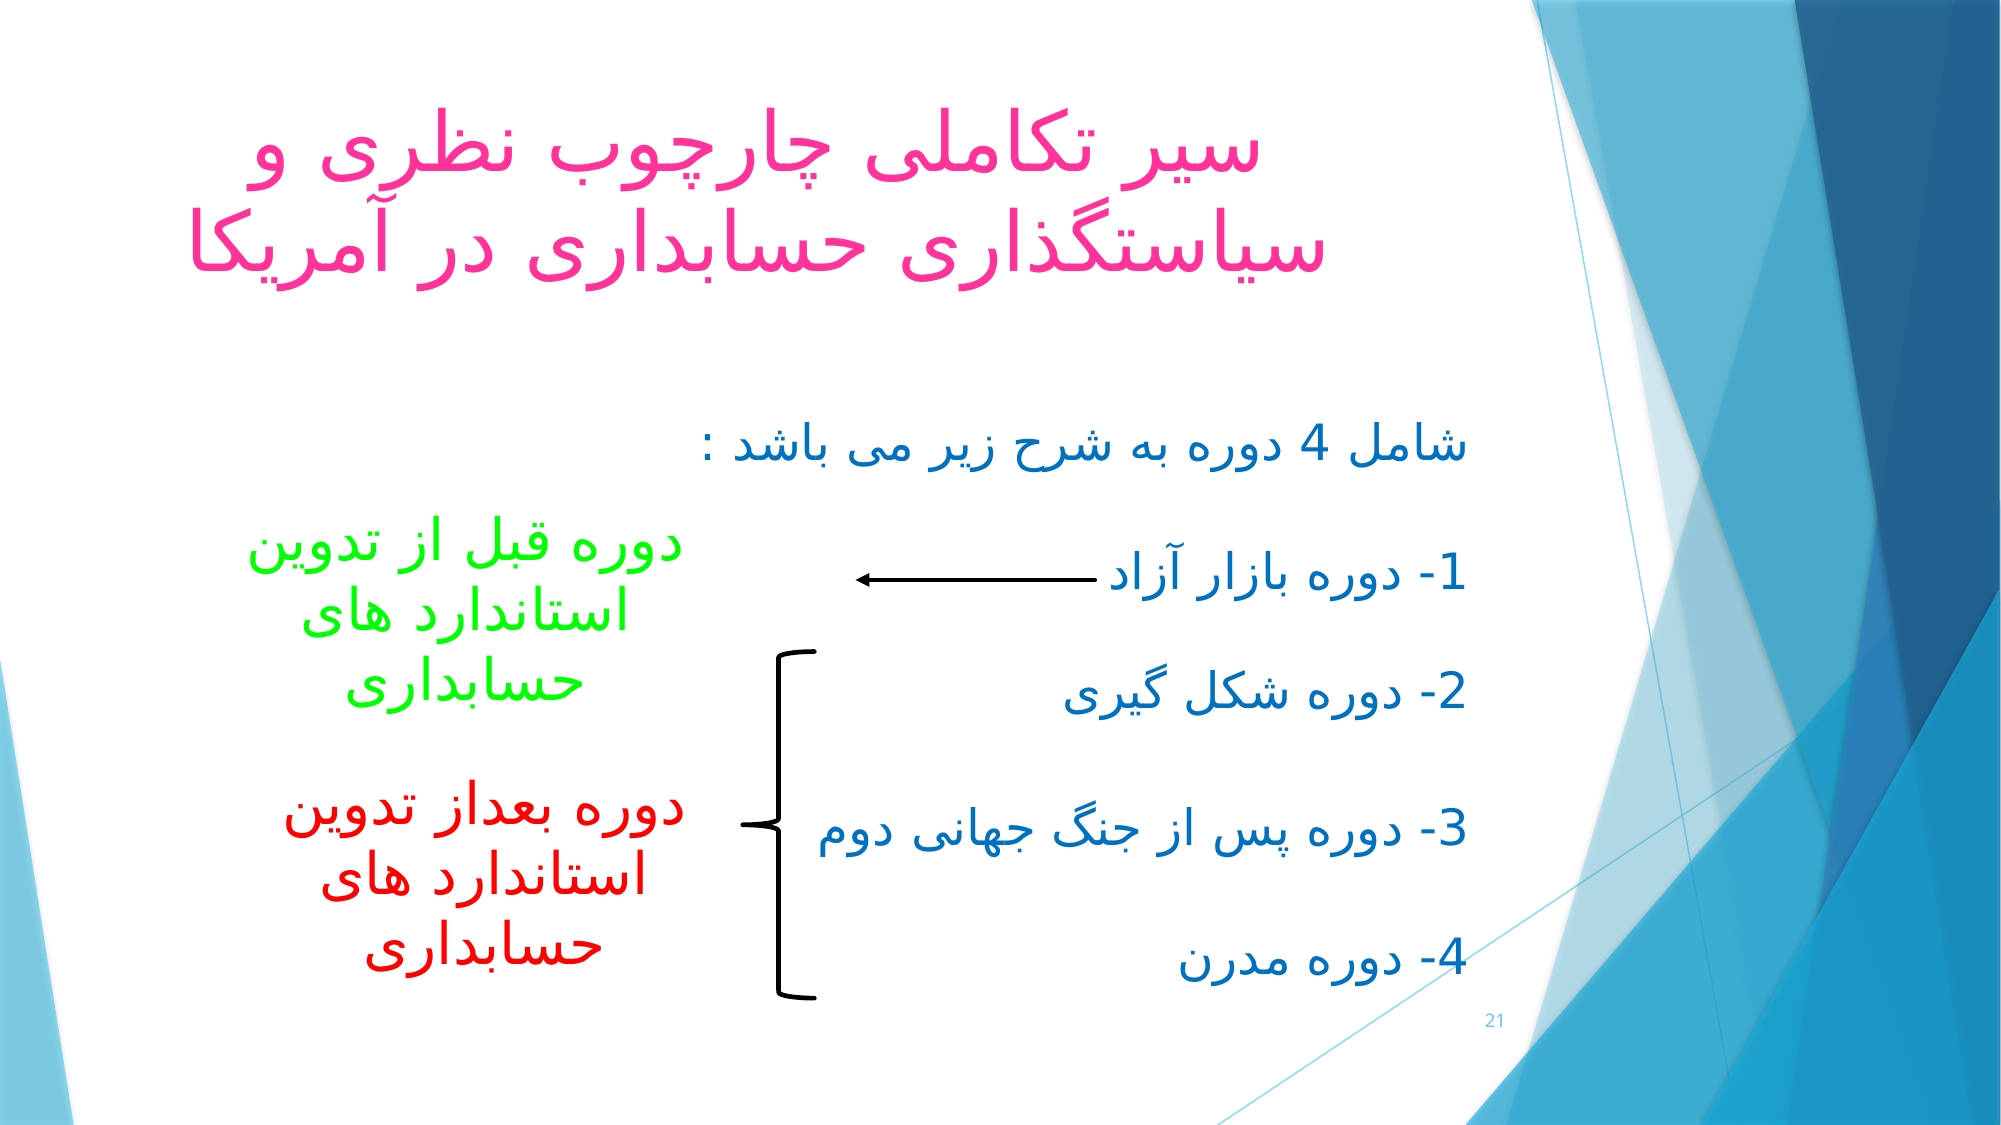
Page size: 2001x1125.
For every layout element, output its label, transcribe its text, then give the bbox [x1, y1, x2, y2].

title سیر تکاملی چارچوب نظری و سیاستگذاری حسابداری در آمریکا [32, 154, 1485, 296]
slide_number 21 [1409, 991, 1522, 1051]
text_box [758, 650, 816, 1000]
text_box دوره قبل از تدوین استاندارد های حسابداری [192, 495, 739, 720]
text_box دوره بعداز تدوین استاندارد های حسابداری [211, 759, 758, 984]
list شامل 4 دوره به شرح زیر می باشد : 1- دوره بازار آزاد 2- دوره شکل گیری 3- دوره پس از جنگ جهانی دوم 4- دوره مدرن [226, 403, 1485, 1028]
